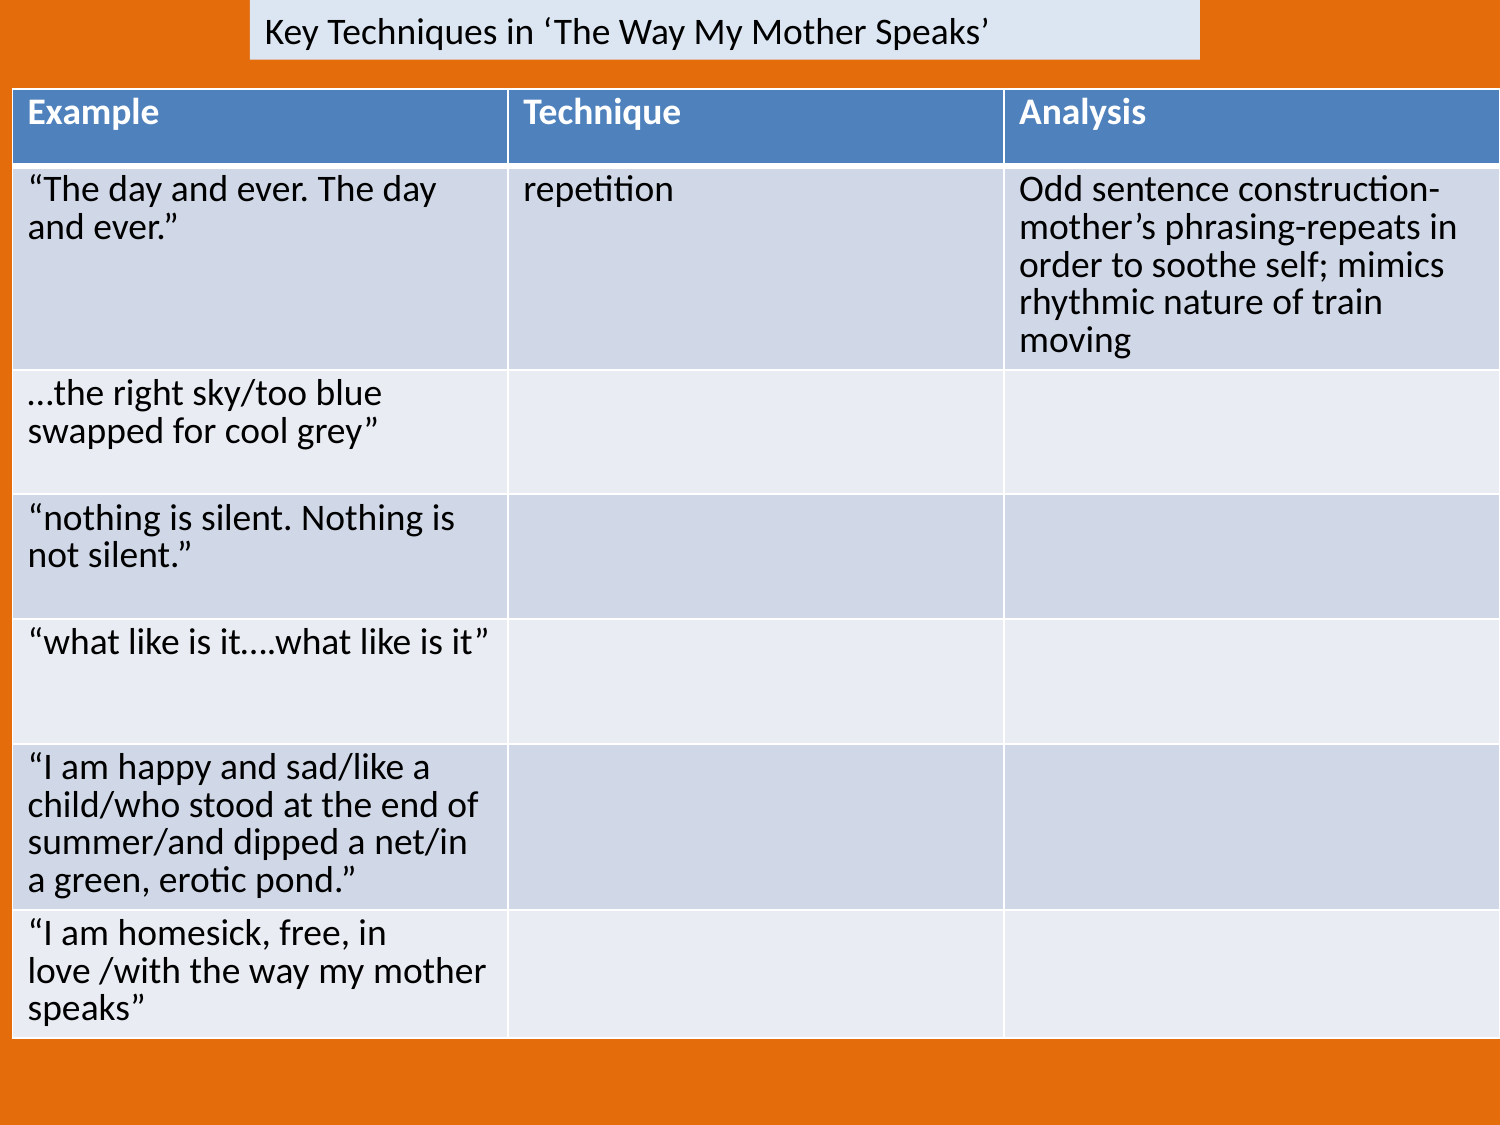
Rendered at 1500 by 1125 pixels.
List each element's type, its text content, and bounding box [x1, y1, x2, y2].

table_cell repetition [509, 169, 1003, 369]
table_cell “nothing is silent. Nothing is not silent.” [13, 495, 507, 618]
table_cell “what like is it….what like is it” [13, 620, 507, 743]
table_cell [1005, 495, 1499, 618]
table_cell [509, 620, 1003, 743]
table_header Analysis [1005, 90, 1499, 163]
table_cell [509, 911, 1003, 1037]
table_cell “I am homesick, free, in love /with the way my mother speaks” [13, 911, 507, 1037]
table_header Technique [509, 90, 1003, 163]
table_cell [1005, 911, 1499, 1037]
table_cell Odd sentence construction-mother’s phrasing-repeats in order to soothe self; mimics rhythmic nature of train moving [1005, 169, 1499, 369]
table_cell [1005, 620, 1499, 743]
text_box Key Techniques in ‘The Way My Mother Speaks’ [249, 0, 1200, 60]
table_cell [509, 495, 1003, 618]
table_cell [509, 745, 1003, 909]
table_cell [509, 371, 1003, 493]
table_cell [1005, 371, 1499, 493]
table_cell …the right sky/too blue swapped for cool grey” [13, 371, 507, 493]
table_header Example [13, 90, 507, 163]
table_cell “The day and ever. The day and ever.” [13, 169, 507, 369]
table_cell [1005, 745, 1499, 909]
table_cell “I am happy and sad/like a child/who stood at the end of summer/and dipped a net/in a green, erotic pond.” [13, 745, 507, 909]
